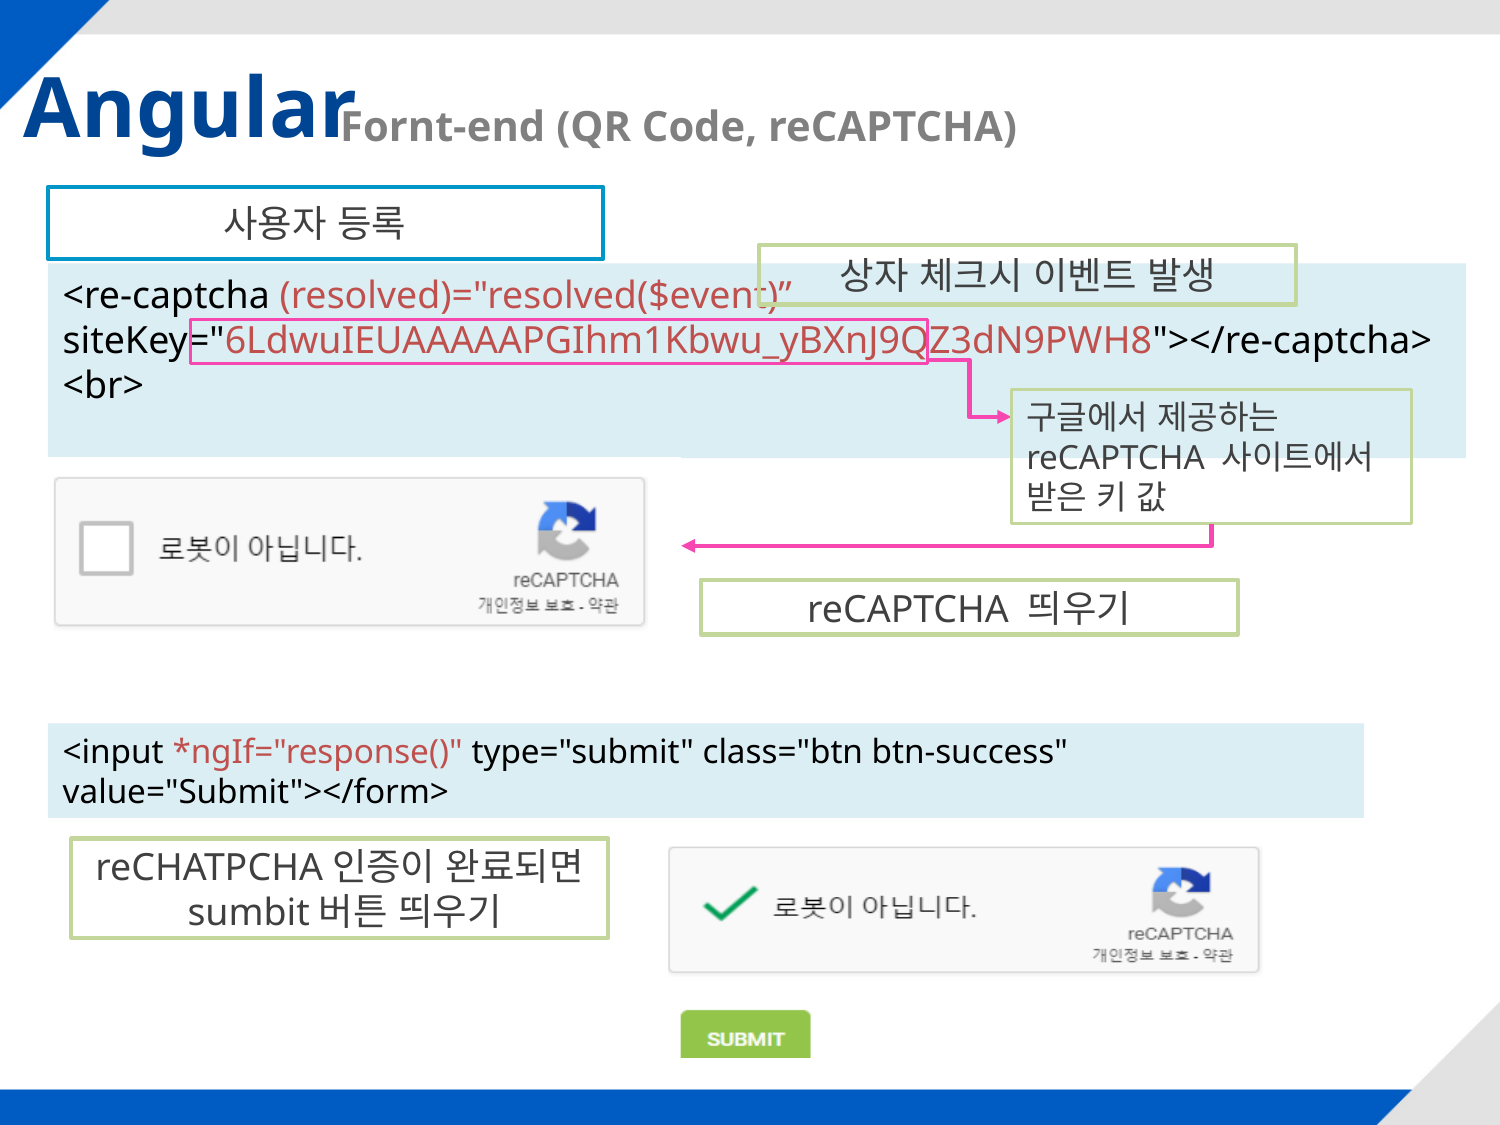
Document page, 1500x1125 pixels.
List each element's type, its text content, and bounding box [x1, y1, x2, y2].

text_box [935, 270, 957, 802]
text_box <re-captcha (resolved)="resolved($event)” siteKey="6LdwuIEUAAAAAPGIhm1Kbwu_yBXnJ9QZ3dN9PWH8"></re-captcha> <br> [960, 263, 1466, 459]
text_box [188, 318, 929, 366]
text_box Fornt-end (QR Code, reCAPTCHA) [372, 92, 1306, 158]
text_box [960, 359, 1012, 418]
text_box 구글에서 제공하는 reCAPTCHA 사이트에서 받은 키 값 [1011, 389, 1412, 524]
text_box Angular [9, 46, 372, 162]
text_box reCAPTCHA 띄우기 [699, 578, 930, 637]
text_box <input *ngIf="response()" type="submit" class="btn btn-success" value="Submit"></form> [47, 723, 1365, 818]
text_box <re-captcha (resolved)="resolved($event)” siteKey="6LdwuIEUAAAAAPGIhm1Kbwu_yBXnJ9QZ3dN9PWH8"></re-captcha> <br> [47, 263, 930, 459]
text_box 사용자 등록 [46, 185, 605, 261]
text_box reCHATPCHA인증이 완료되면 sumbit버튼 띄우기 [69, 836, 610, 940]
text_box reCAPTCHA 띄우기 [960, 578, 1240, 637]
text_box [926, 359, 930, 418]
picture [0, 0, 1500, 1125]
text_box 상자 체크시 이벤트 발생 [757, 243, 1298, 307]
